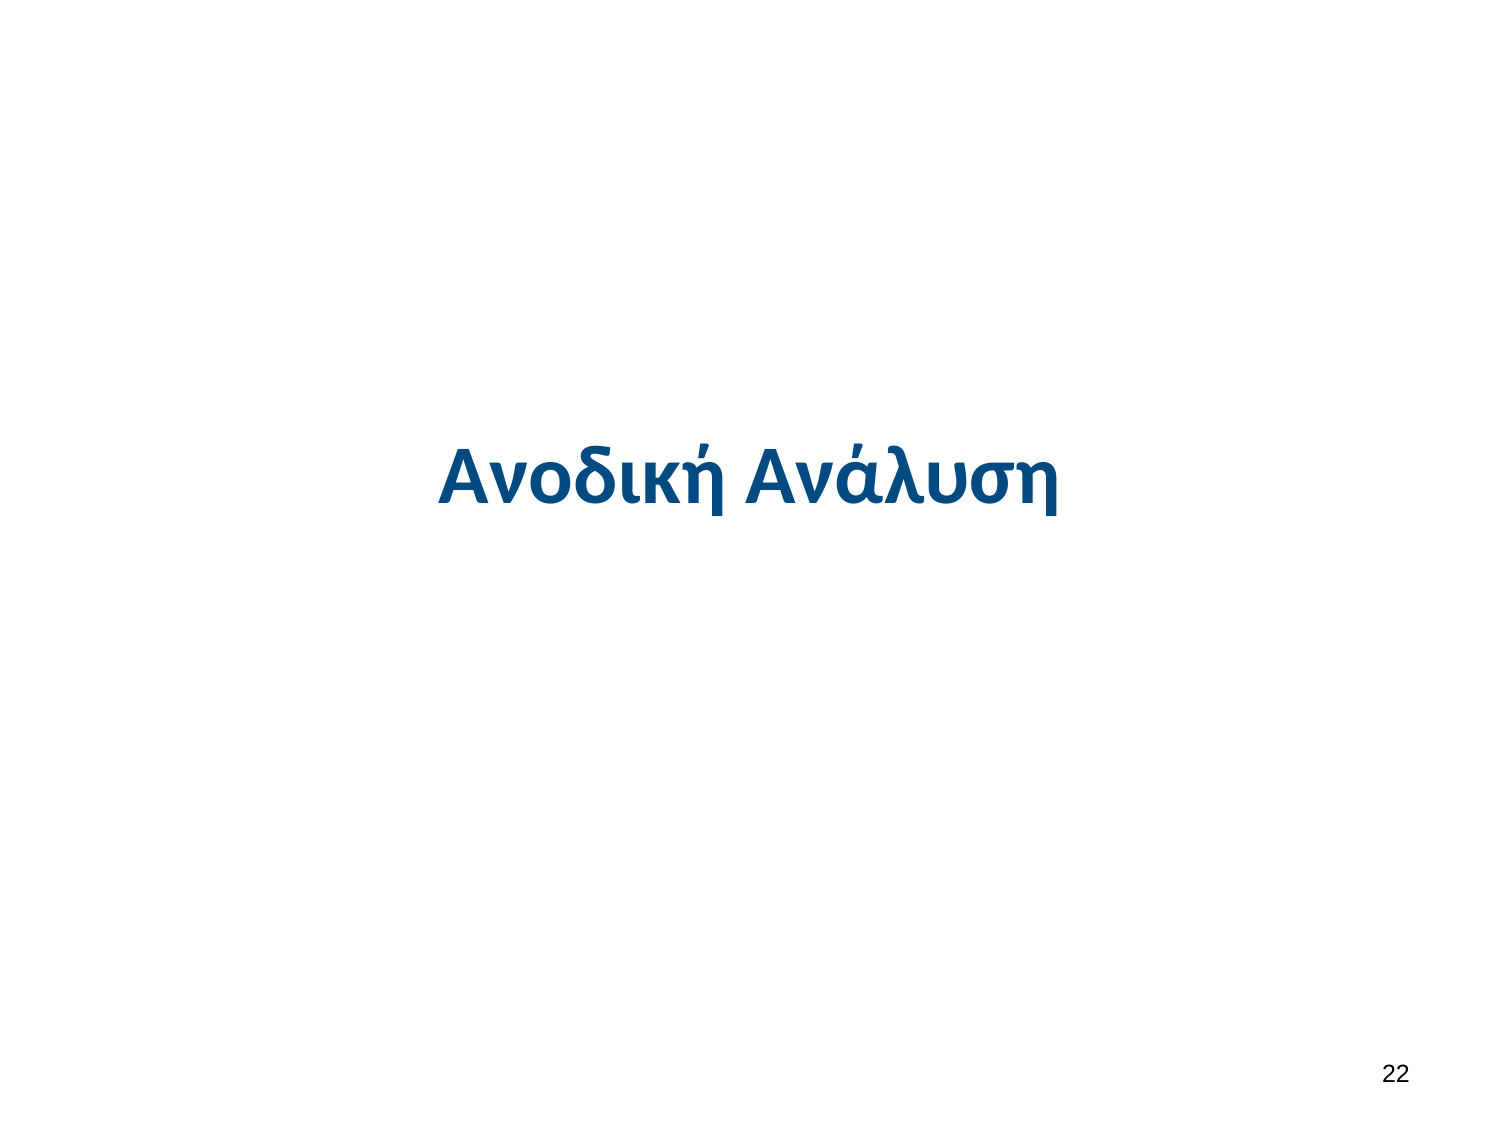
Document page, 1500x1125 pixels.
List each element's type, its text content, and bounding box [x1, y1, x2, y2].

title Ανοδική Ανάλυση [112, 349, 1388, 591]
slide_number 21 [1074, 1042, 1425, 1103]
